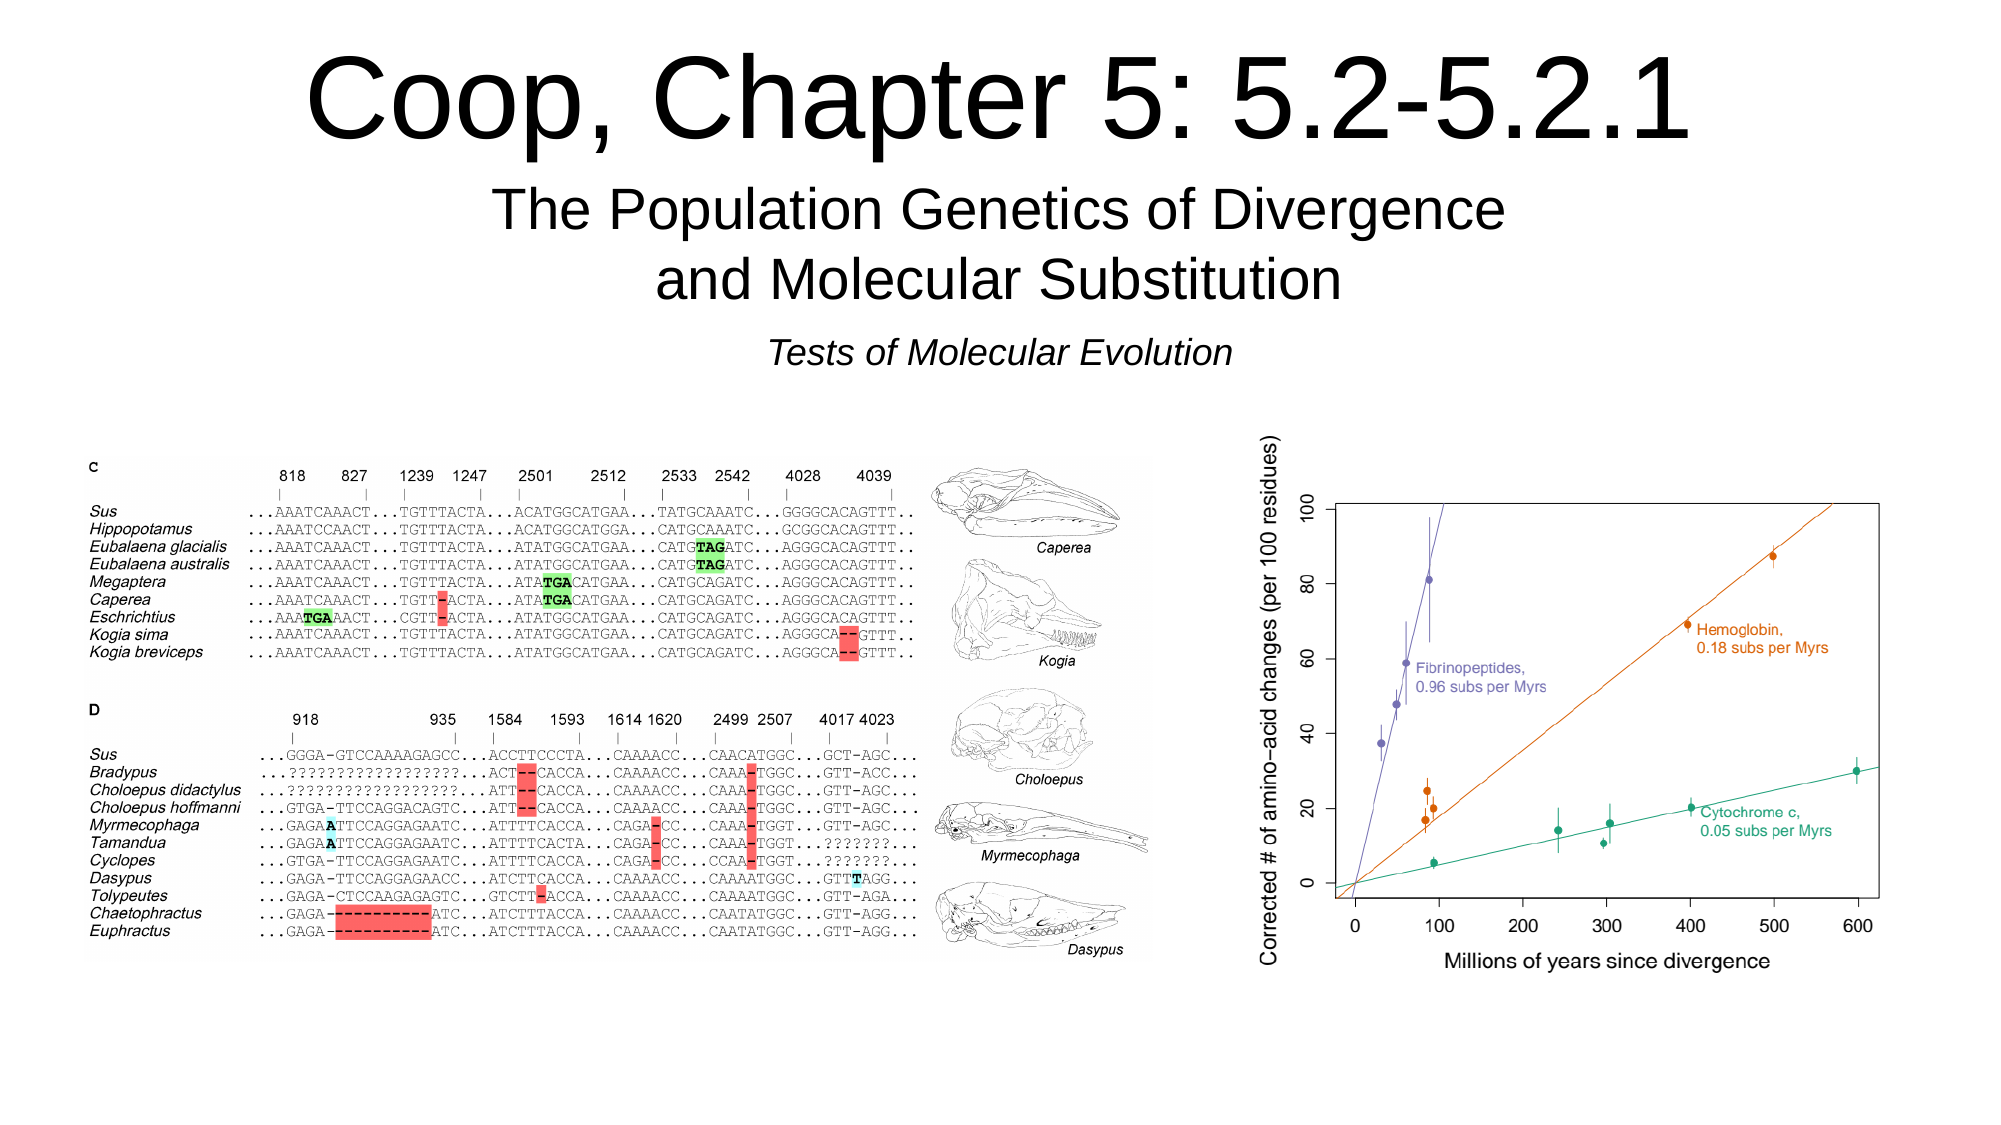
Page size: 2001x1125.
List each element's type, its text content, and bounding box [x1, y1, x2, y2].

text_box Tests of Molecular Evolution [751, 320, 1249, 380]
text_box The Population Genetics of Divergence and Molecular Substitution [463, 163, 1537, 319]
title Coop, Chapter 5: 5.2-5.2.1 [249, 0, 1750, 172]
picture [84, 456, 1153, 962]
picture [1259, 427, 1916, 990]
